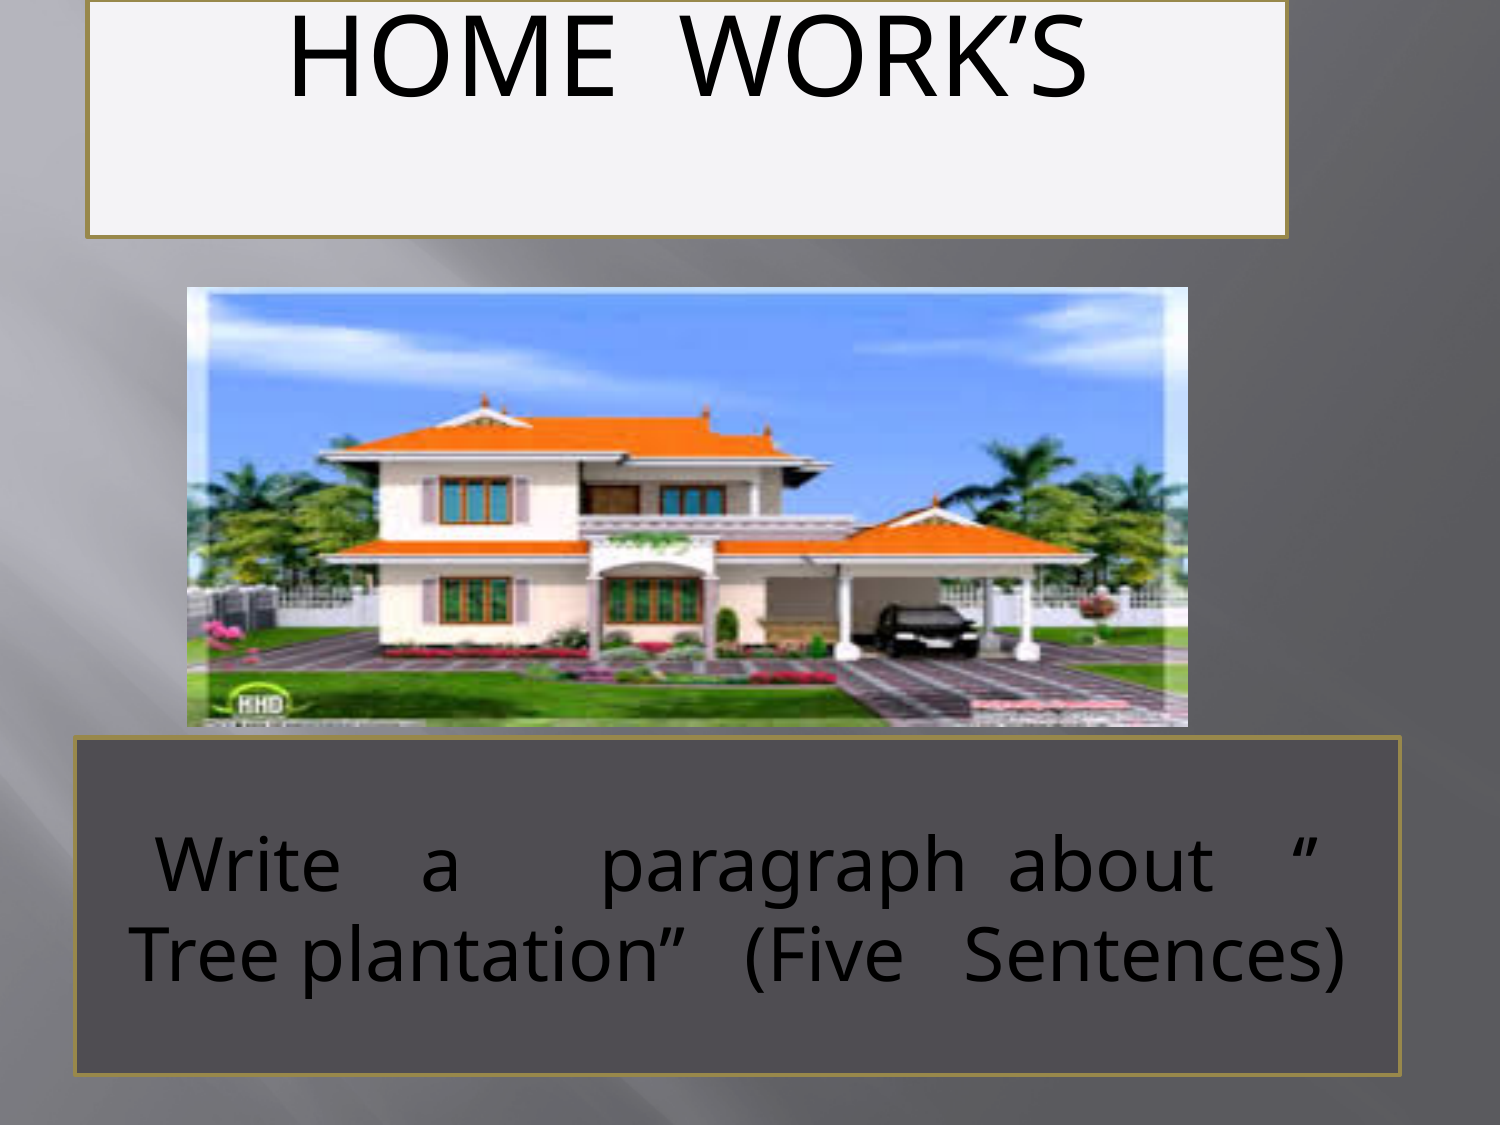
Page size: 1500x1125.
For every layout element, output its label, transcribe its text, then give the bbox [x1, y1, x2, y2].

text_box Write a paragraph about ‘’ Tree plantation’’ (Five Sentences) [73, 735, 1402, 1077]
text_box HOME WORK’S [85, 0, 1289, 239]
picture [187, 287, 1188, 727]
